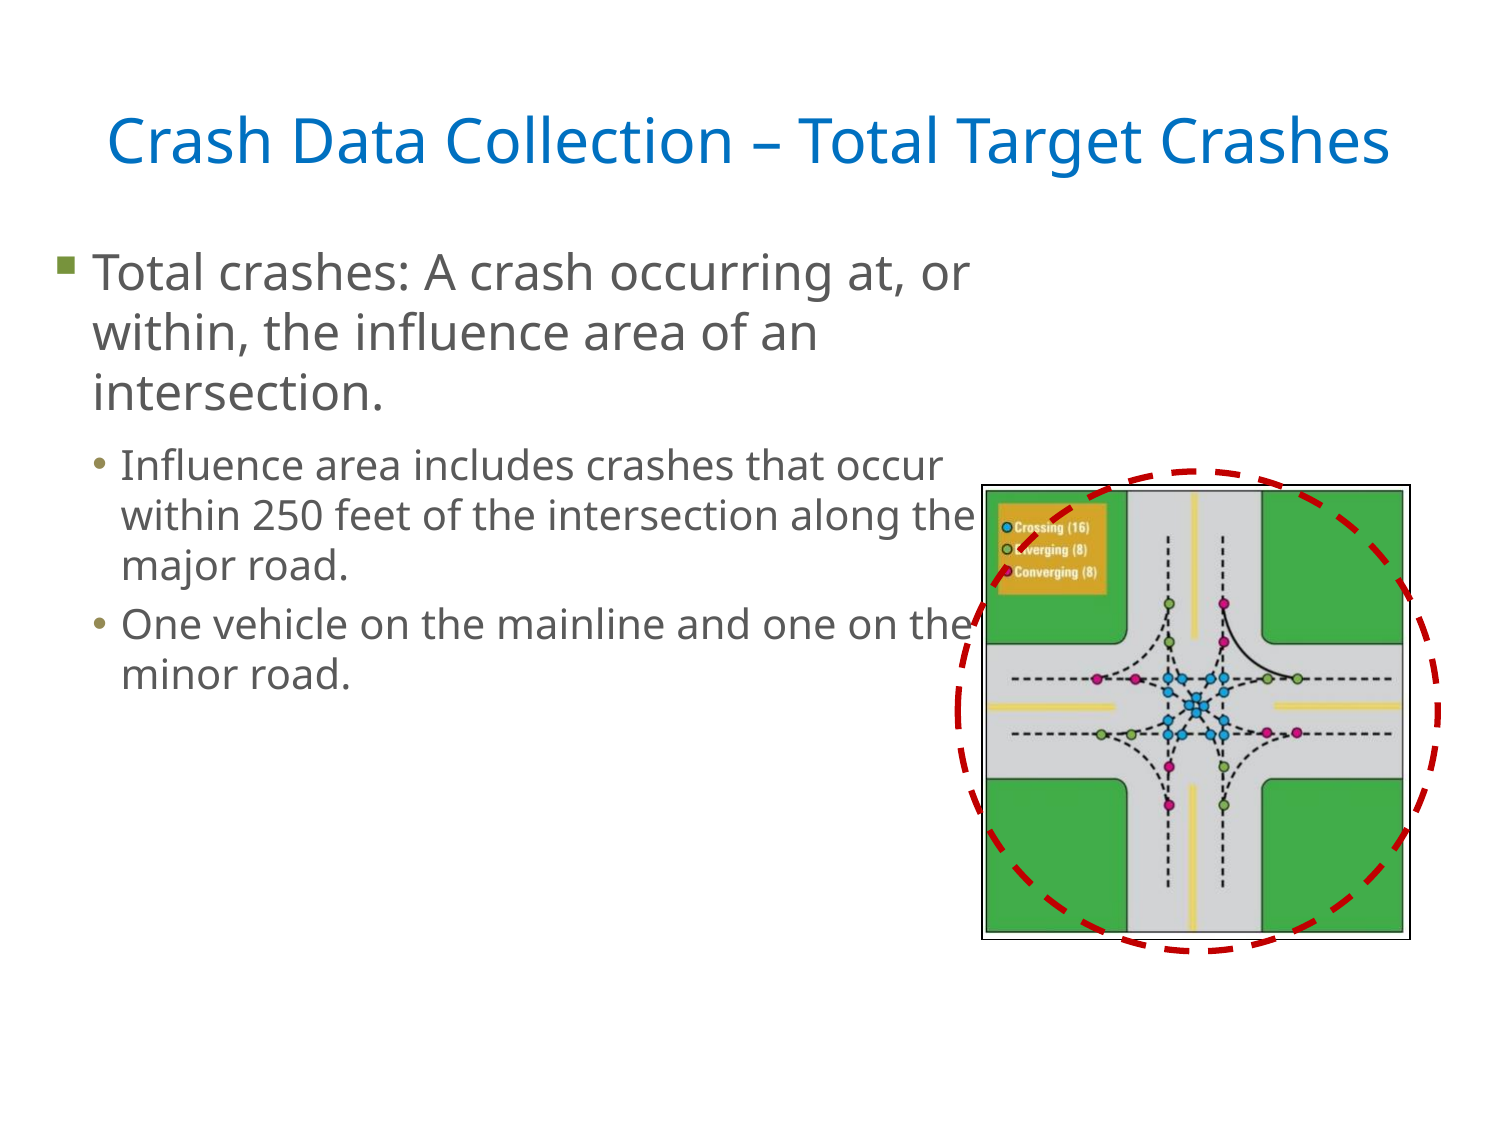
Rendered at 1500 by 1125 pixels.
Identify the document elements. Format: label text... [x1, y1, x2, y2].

text_box [1413, 605, 1440, 823]
picture [982, 485, 1410, 939]
text_box [1142, 947, 1244, 954]
text_box [955, 612, 977, 809]
title Crash Data Collection – Total Target Crashes [74, 44, 1426, 233]
text_box [1115, 469, 1278, 484]
text_box Total crashes: A crash occurring at, or within, the influence area of an intersection. Influence area includes crashes that occur within 250 feet of the intersection along the major road. One vehicle on the mainline and one on the minor road. [40, 232, 1021, 900]
